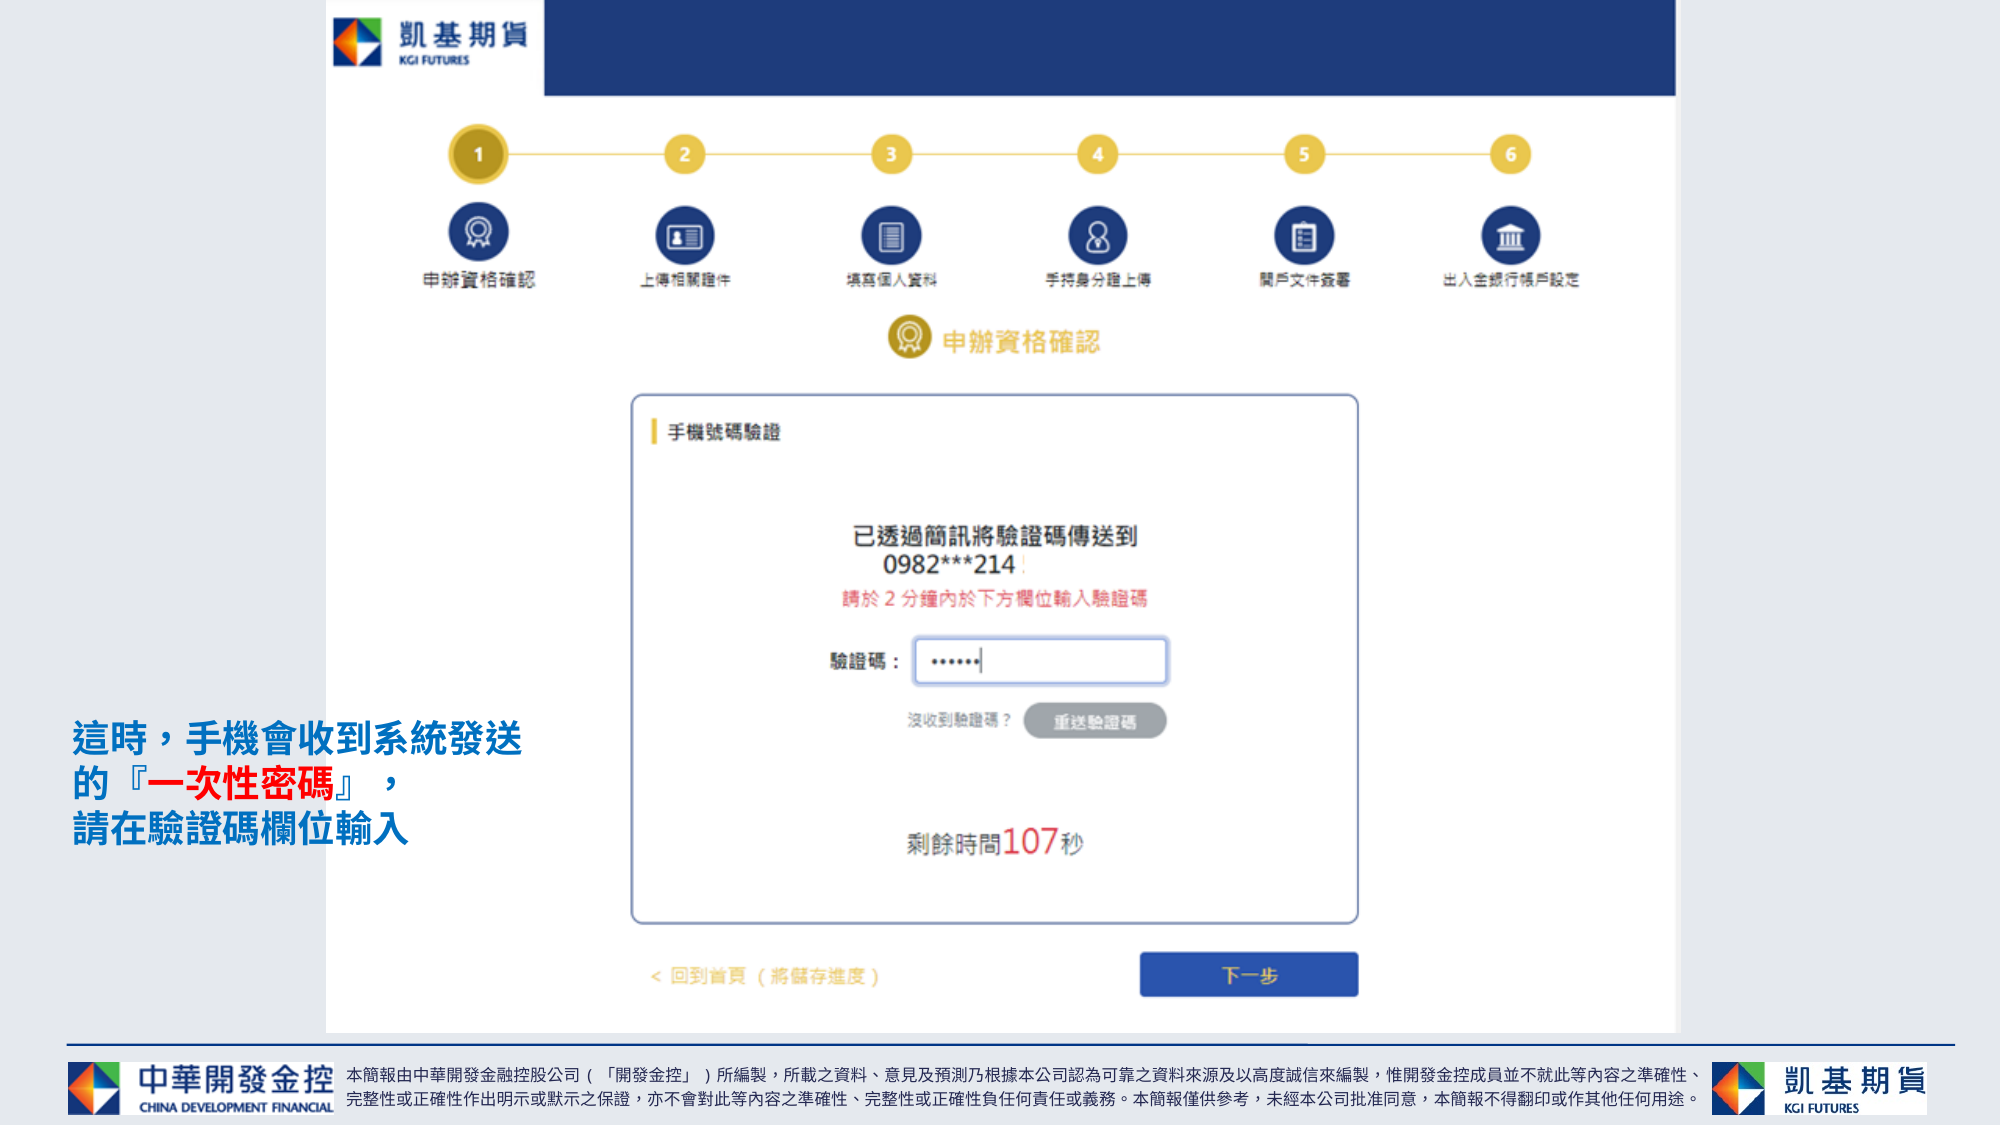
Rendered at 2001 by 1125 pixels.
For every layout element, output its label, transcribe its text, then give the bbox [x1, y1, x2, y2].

text_box 這時，手機會收到系統發送的『一次性密碼』， 請在驗證碼欄位輸入 [58, 708, 326, 858]
picture [68, 1062, 334, 1115]
picture [326, 0, 1681, 1033]
picture [1712, 1062, 1927, 1115]
